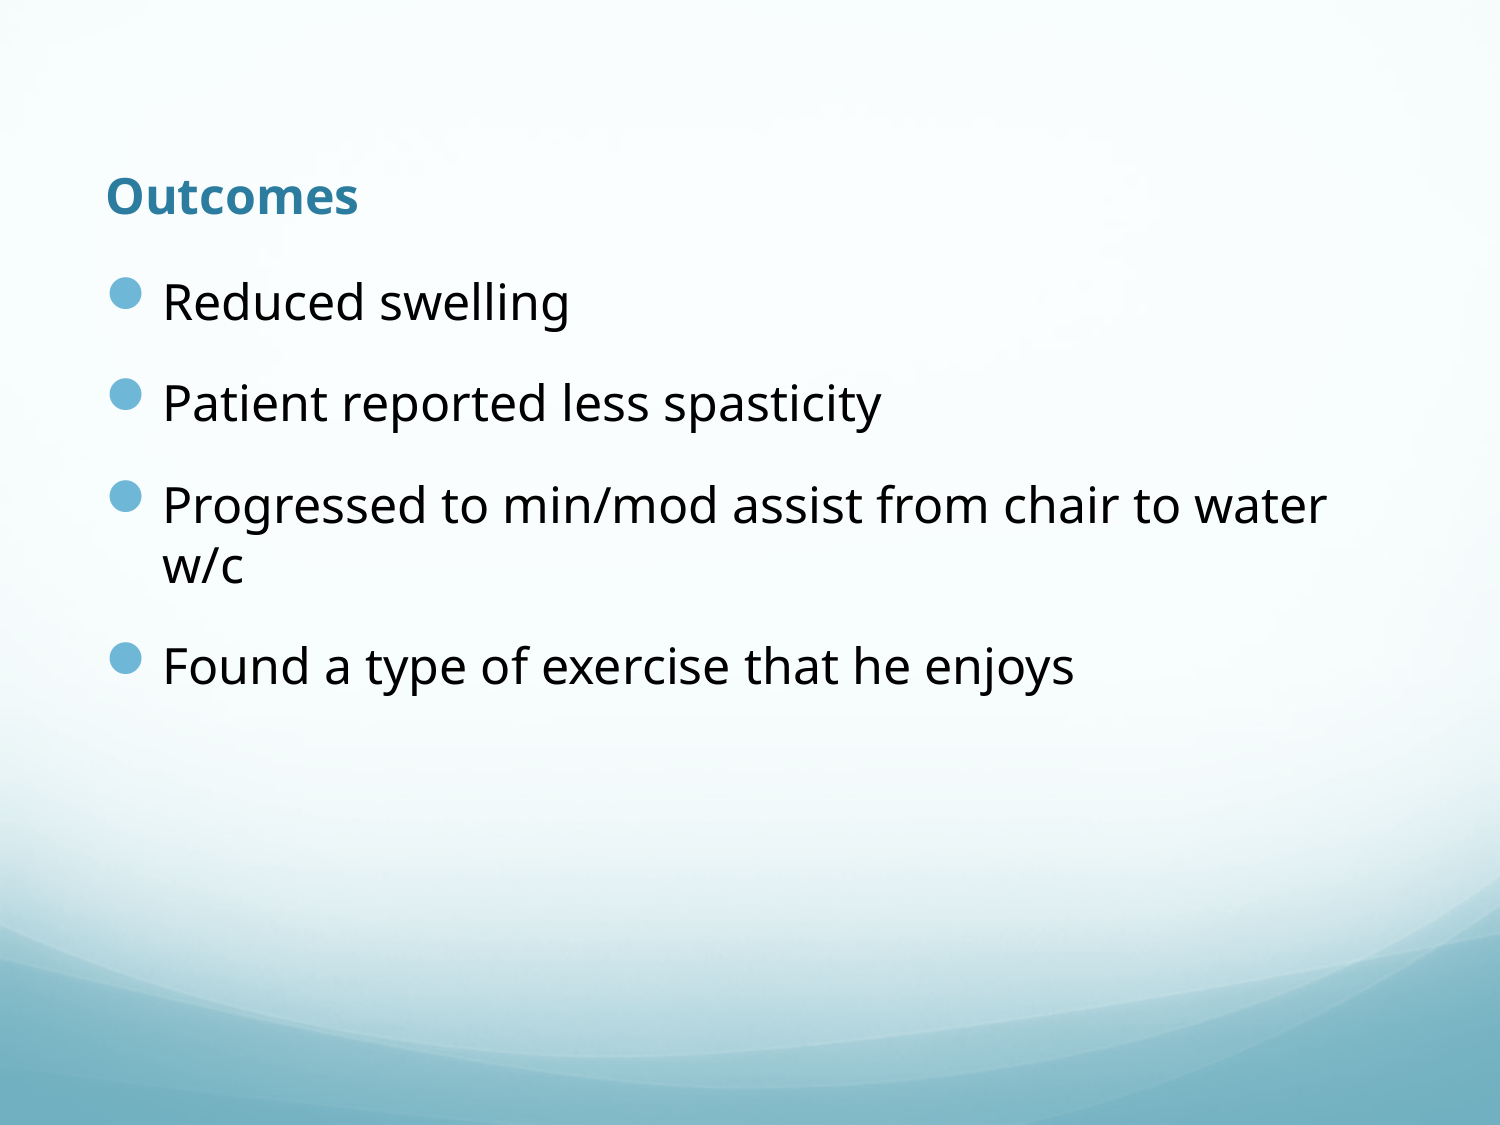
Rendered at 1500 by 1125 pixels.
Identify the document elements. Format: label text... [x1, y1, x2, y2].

title Outcomes [90, 17, 1410, 237]
list Reduced swelling Patient reported less spasticity Progressed to min/mod assist from chair to water w/c Found a type of exercise that he enjoys [90, 262, 1410, 975]
